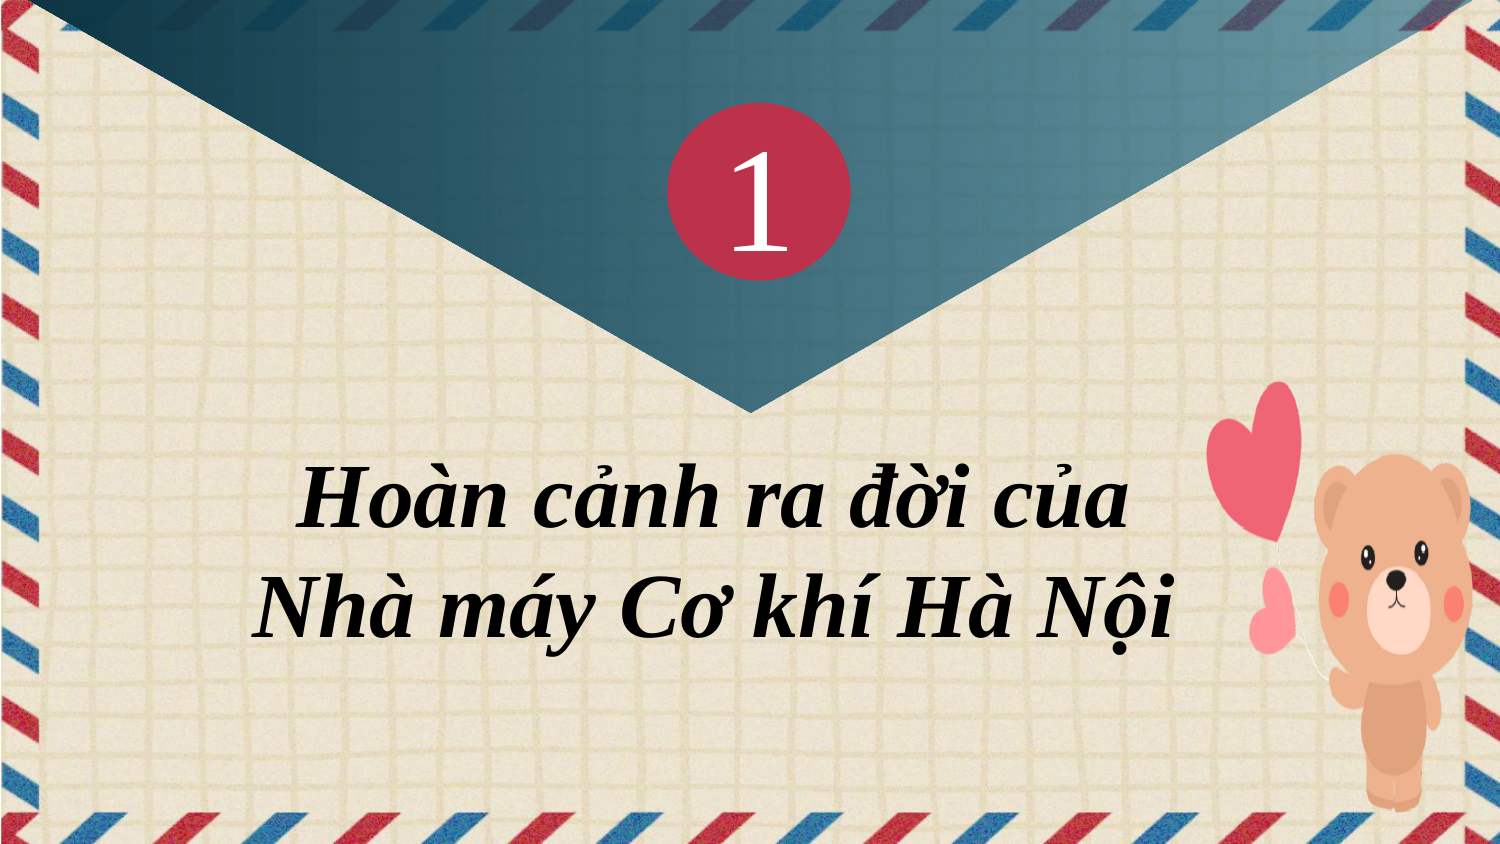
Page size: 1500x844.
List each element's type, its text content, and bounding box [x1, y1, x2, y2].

text_box Hoàn cảnh ra đời của Nhà máy Cơ khí Hà Nội [194, 428, 322, 664]
text_box [1176, 0, 1472, 170]
picture [2, 0, 1500, 844]
text_box [28, 0, 322, 169]
